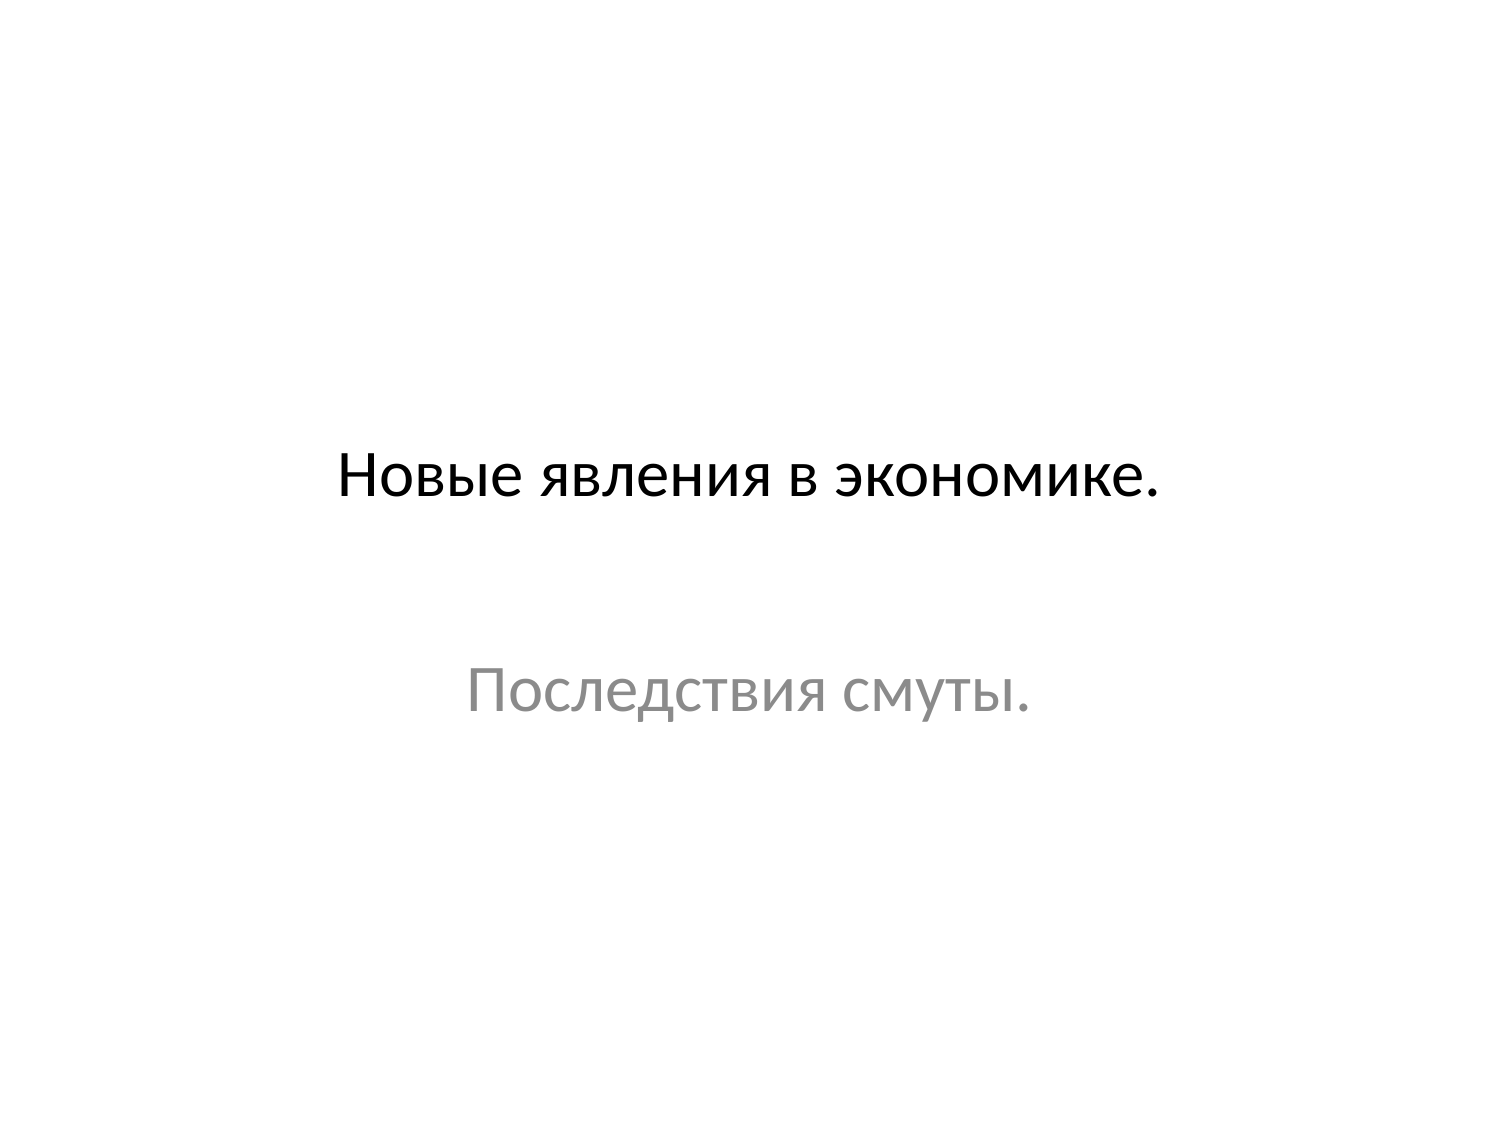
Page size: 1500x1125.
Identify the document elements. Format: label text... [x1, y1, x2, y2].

subtitle Последствия смуты. [224, 637, 1276, 926]
title Новые явления в экономике. [112, 349, 1388, 591]
